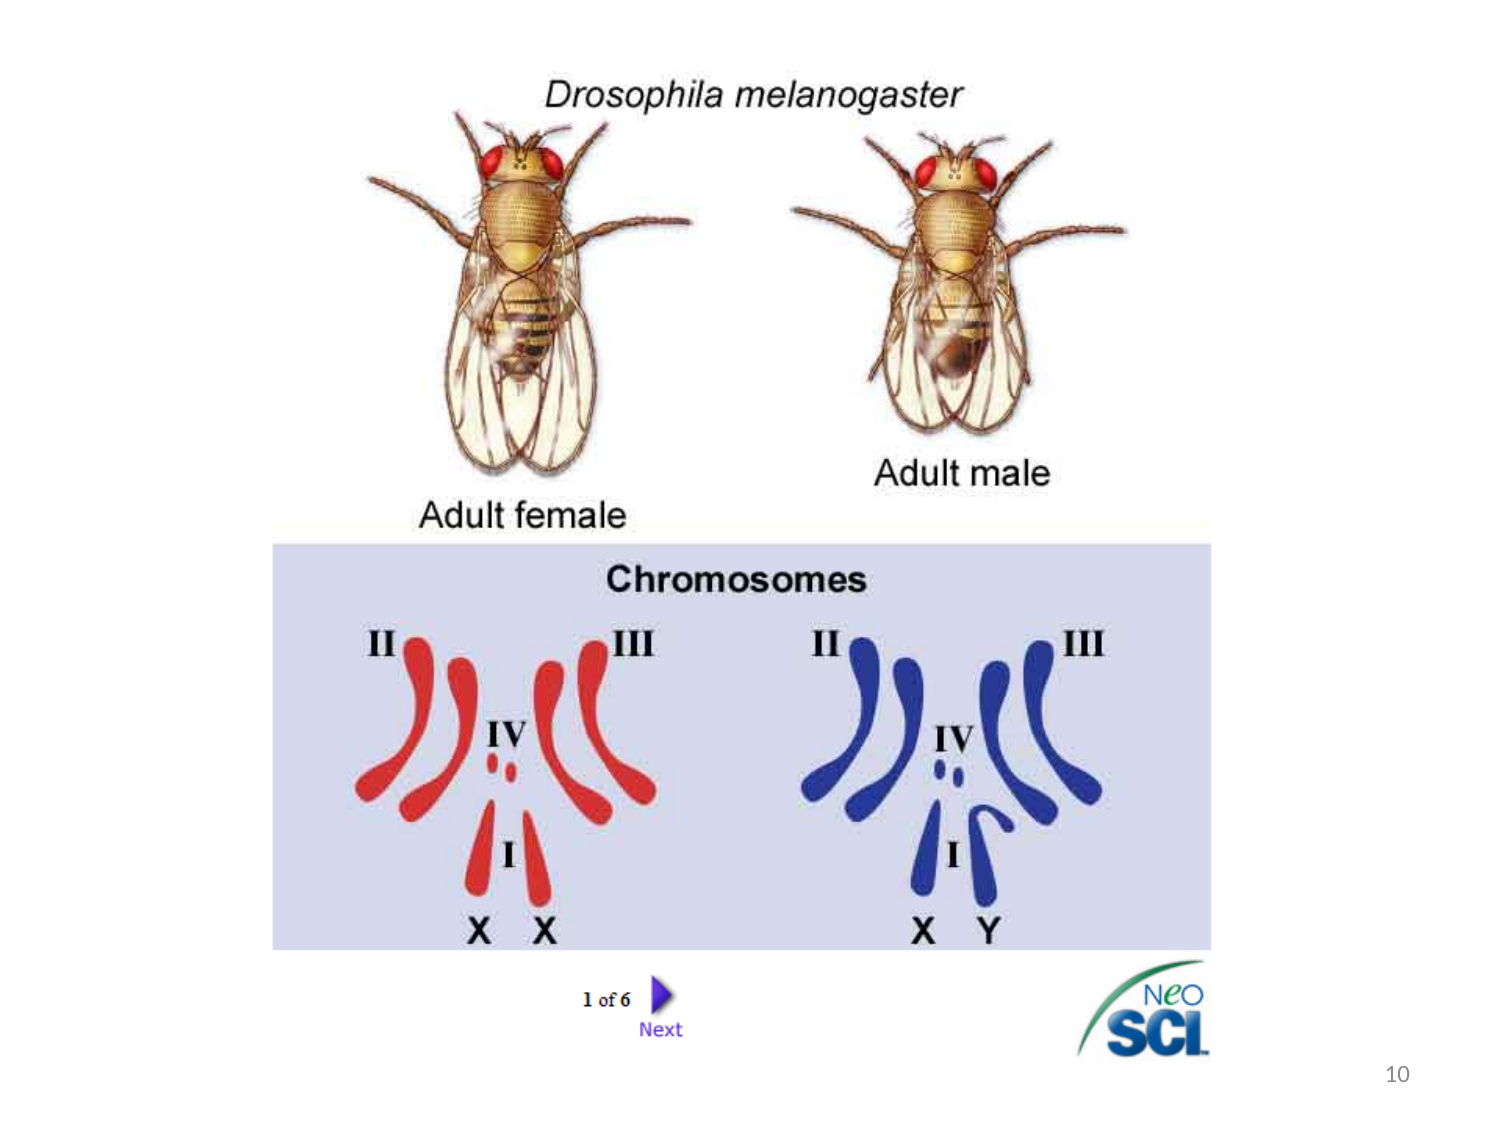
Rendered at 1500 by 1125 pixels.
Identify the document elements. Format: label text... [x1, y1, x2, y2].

slide_number 10 [1074, 1042, 1425, 1103]
picture [262, 51, 1238, 1074]
